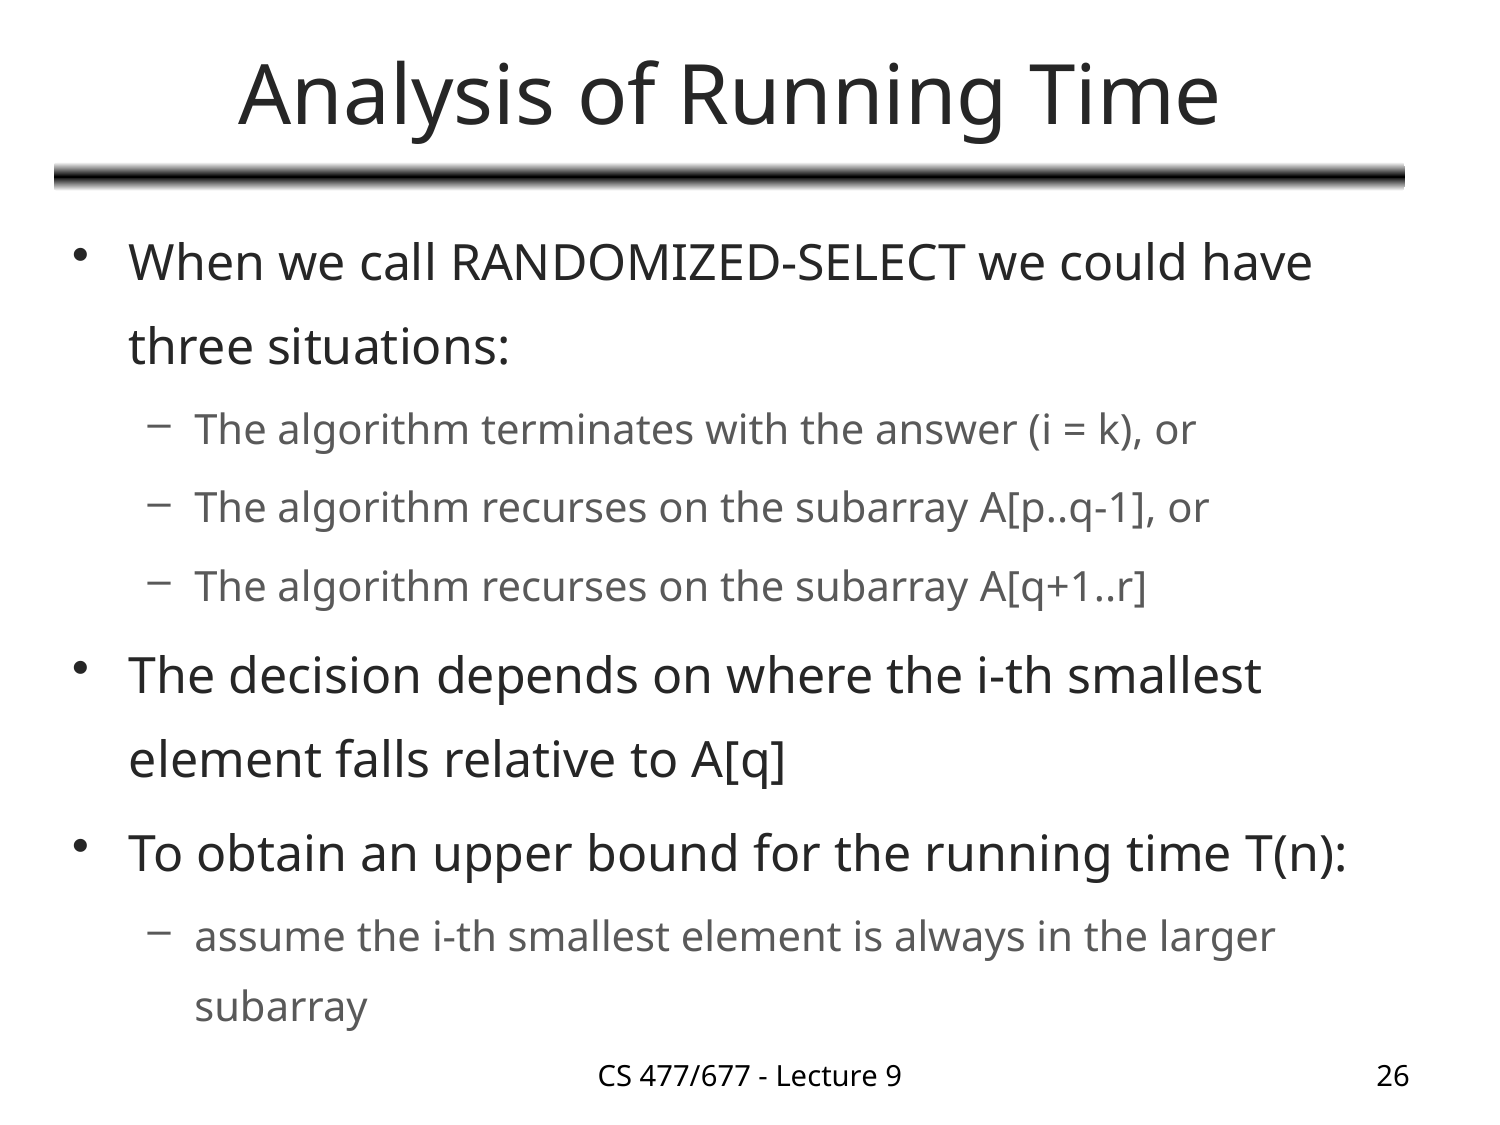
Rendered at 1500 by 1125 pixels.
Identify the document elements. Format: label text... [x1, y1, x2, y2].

slide_number 26 [1074, 1049, 1426, 1103]
title Analysis of Running Time [55, 16, 1407, 166]
footer CS 477/677 - Lecture 9 [512, 1049, 988, 1103]
list When we call RANDOMIZED-SELECT we could have three situations: The algorithm terminates with the answer (i = k), or The algorithm recurses on the subarray A[p..q-1], or The algorithm recurses on the subarray A[q+1..r] The decision depends on where the i-th smallest element falls relative to A[q] To obtain an upper bound for the running time T(n): assume the i-th smallest element is always in the larger subarray [57, 198, 1408, 1033]
